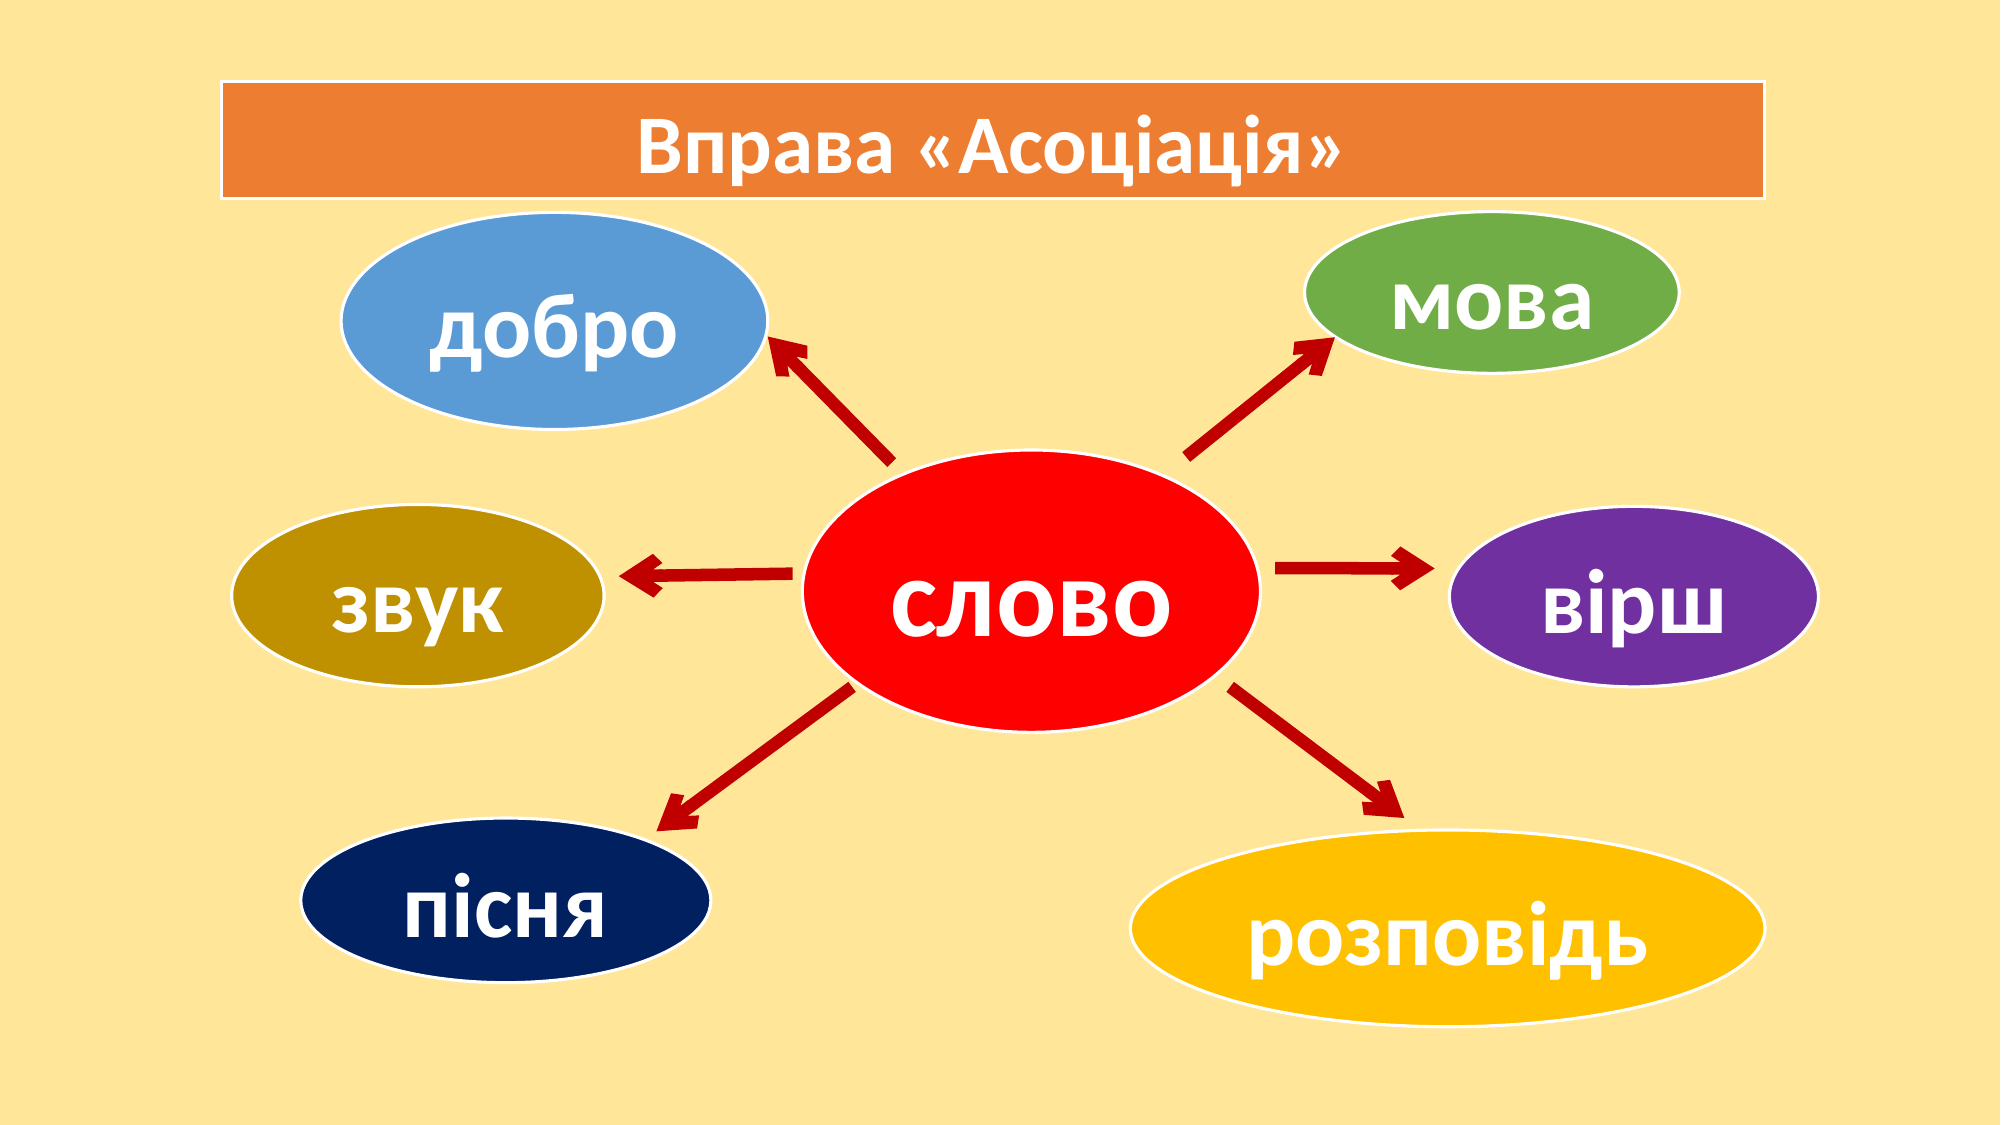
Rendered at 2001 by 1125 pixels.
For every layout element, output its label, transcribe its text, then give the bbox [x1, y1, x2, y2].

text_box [1186, 337, 1335, 457]
text_box слово [800, 448, 1263, 734]
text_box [656, 686, 853, 832]
text_box мова [1302, 210, 1681, 375]
text_box добро [339, 210, 770, 432]
text_box звук [230, 502, 606, 689]
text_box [767, 336, 892, 463]
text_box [1230, 686, 1405, 819]
text_box пісня [299, 816, 713, 985]
text_box розповідь [1128, 828, 1767, 1029]
text_box вірш [1447, 504, 1820, 689]
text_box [618, 573, 793, 577]
text_box Вправа «Асоціація» [220, 80, 1766, 200]
